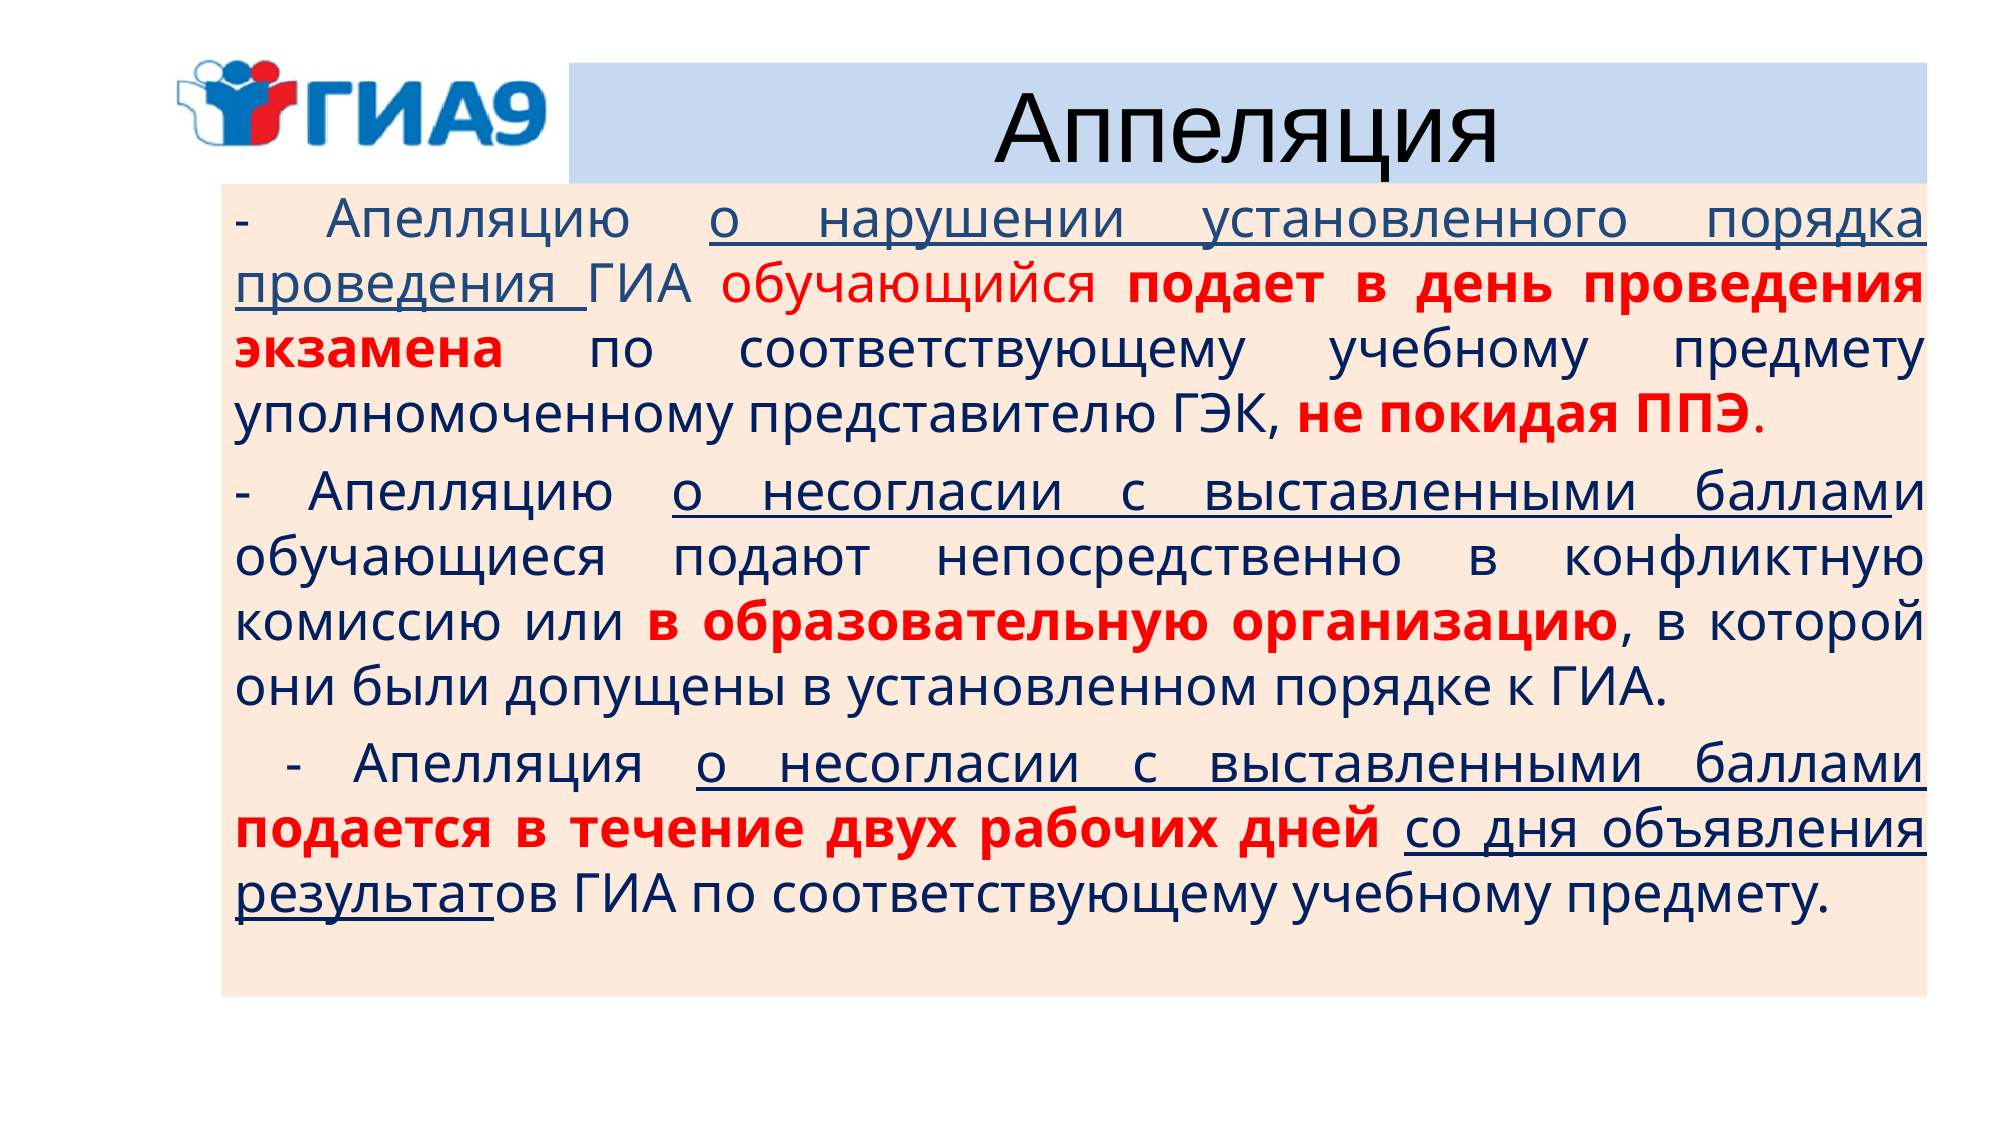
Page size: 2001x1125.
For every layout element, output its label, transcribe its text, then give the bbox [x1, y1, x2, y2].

text_box [157, 53, 569, 154]
title Аппеляция [569, 62, 1928, 183]
subtitle - Апелляцию о нарушении установленного порядка проведения ГИА обучающийся подает в день проведения экзамена по соответствующему учебному предмету уполномоченному представителю ГЭК, не покидая ППЭ. - Апелляцию о несогласии с выставленными баллами обучающиеся подают непосредственно в конфликтную комиссию или в образовательную организацию, в которой они были допущены в установленном порядке к ГИА. - Апелляция о несогласии с выставленными баллами подается в течение двух рабочих дней со дня объявления результатов ГИА по соответствующему учебному предмету. [221, 183, 1928, 997]
